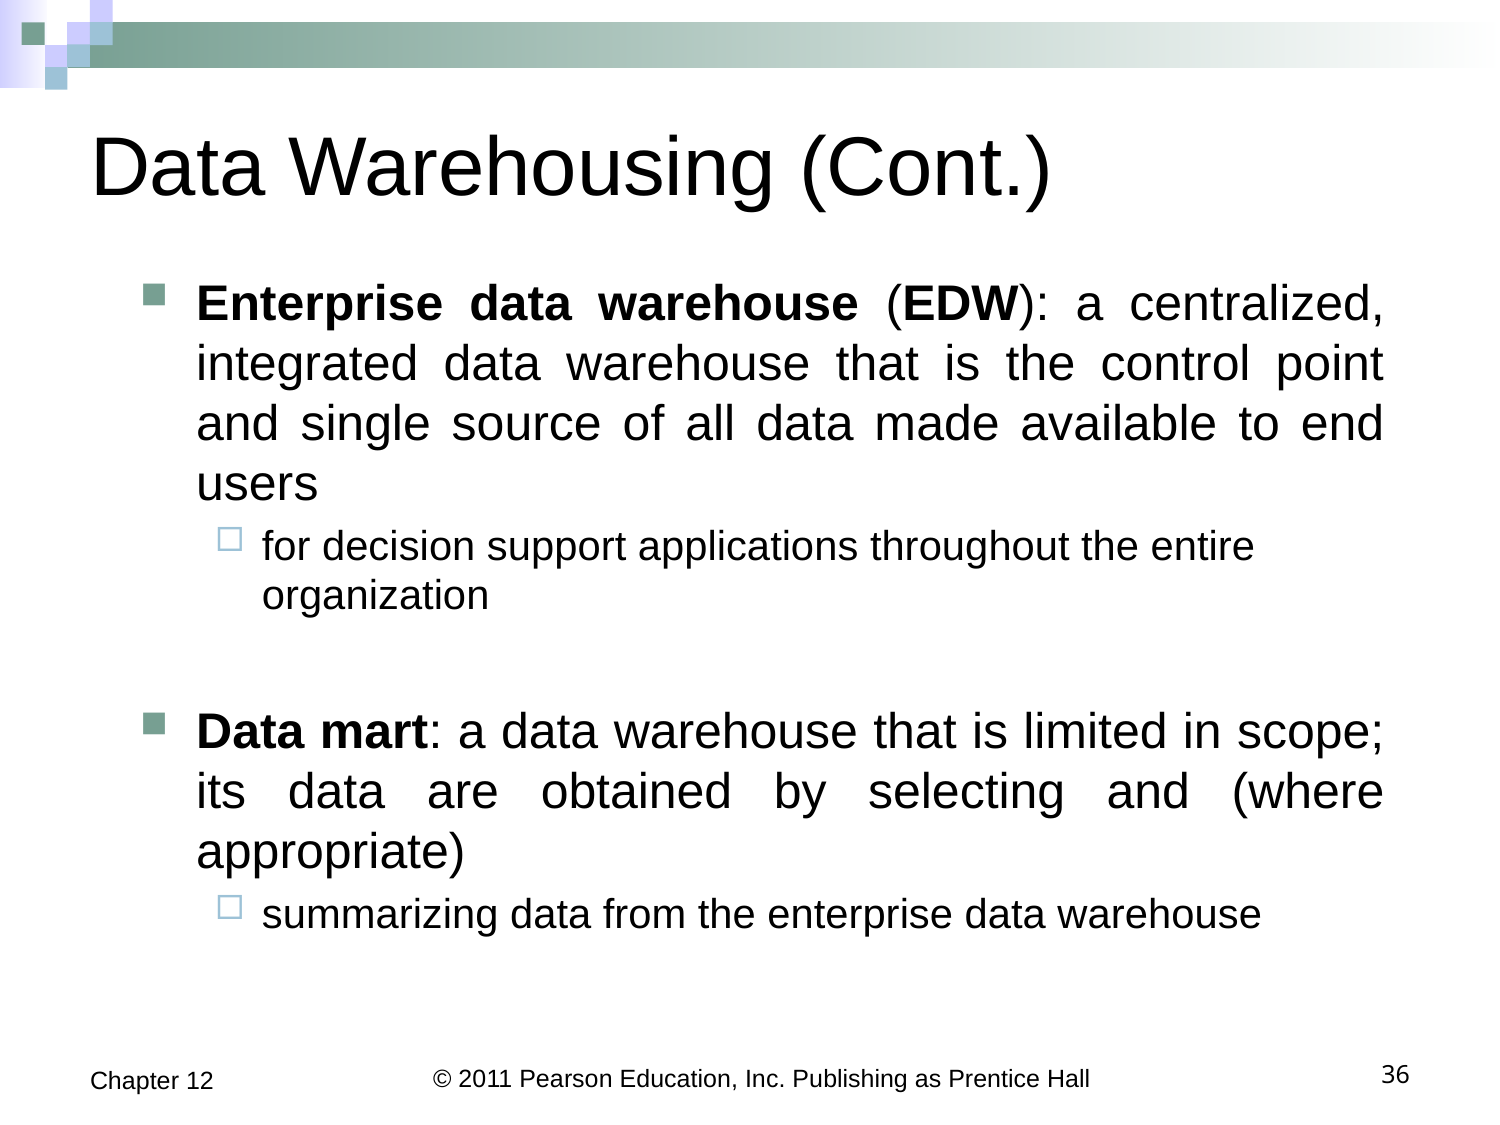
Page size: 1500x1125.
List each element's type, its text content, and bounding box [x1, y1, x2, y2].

slide_number Chapter 12 [74, 1024, 426, 1103]
title Data Warehousing (Cont.) [74, 74, 1426, 251]
footer © 2011 Pearson Education, Inc. Publishing as Prentice Hall [426, 1024, 1074, 1101]
list Enterprise data warehouse (EDW): a centralized, integrated data warehouse that is the control point and single source of all data made available to end users for decision support applications throughout the entire organization Data mart: a data warehouse that is limited in scope; its data are obtained by selecting and (where appropriate) summarizing data from the enterprise data warehouse [124, 262, 1401, 938]
slide_number 36 [1074, 1024, 1426, 1101]
